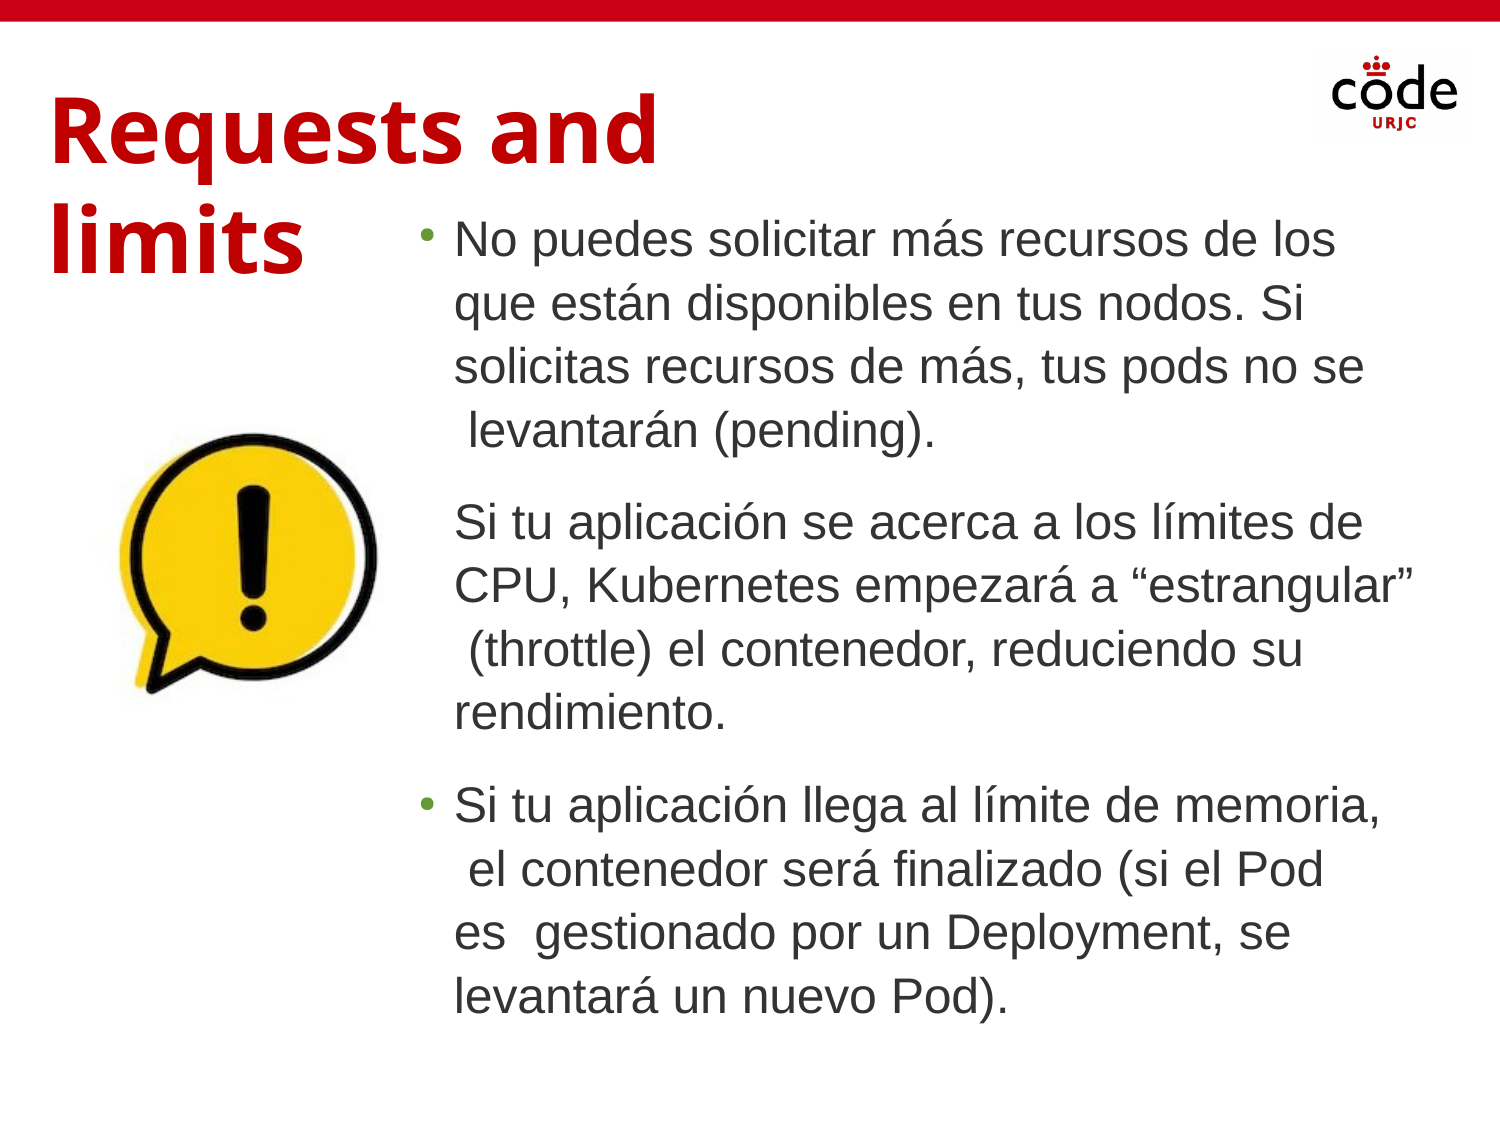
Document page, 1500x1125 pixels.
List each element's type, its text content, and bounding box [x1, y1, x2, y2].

picture [1317, 47, 1470, 140]
text_box No puedes solicitar más recursos de los que están disponibles en tus nodos. Si solicitas recursos de más, tus pods no se levantarán (pending). [416, 200, 1370, 331]
text_box Si tu aplicación llega al límite de memoria, el contenedor será finalizado (si el Pod es gestionado por un Deployment, se levantará un nuevo Pod). [451, 766, 1389, 1023]
picture [44, 403, 452, 720]
title Requests and limits [45, 69, 882, 292]
text_box ● [416, 786, 439, 816]
list Si tu aplicación se acerca a los límites de CPU, Kubernetes empezará a “estrangular” (throttle) el contenedor, reduciendo su rendimiento. [74, 331, 1426, 1124]
